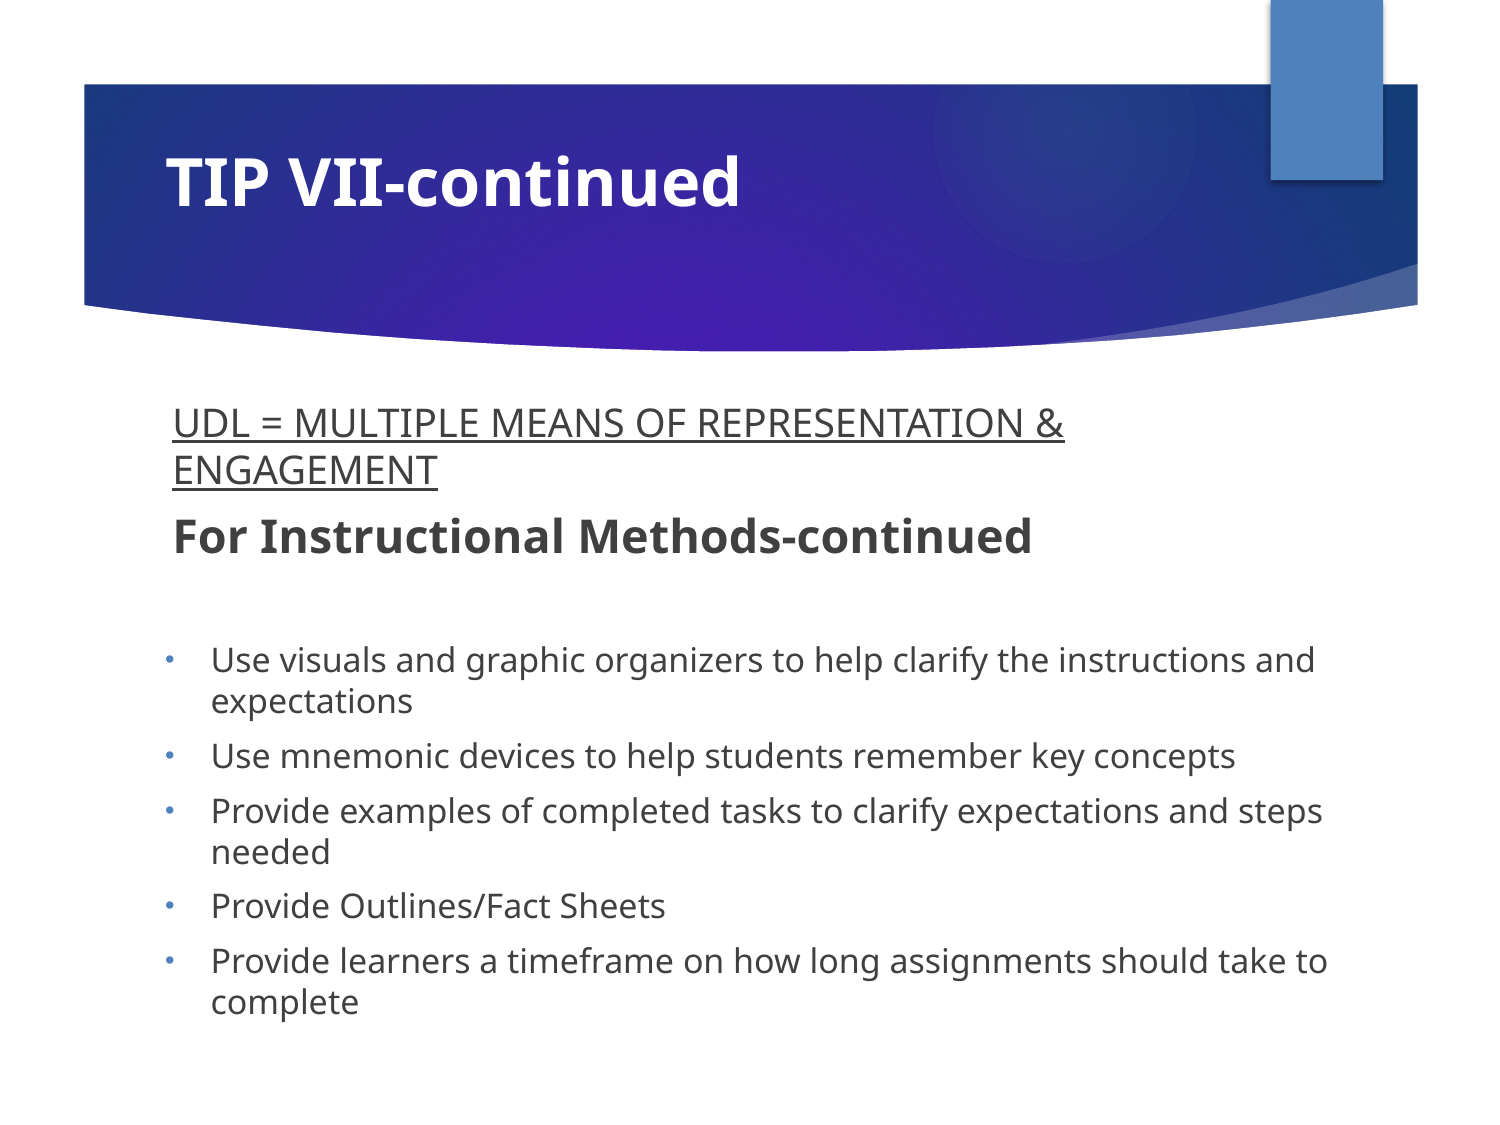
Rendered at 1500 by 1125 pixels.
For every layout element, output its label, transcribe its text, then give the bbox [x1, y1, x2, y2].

title TIP VII-continued [150, 116, 1350, 244]
list UDL = MULTIPLE MEANS OF REPRESENTATION & ENGAGEMENT For Instructional Methods-continued Use visuals and graphic organizers to help clarify the instructions and expectations Use mnemonic devices to help students remember key concepts Provide examples of completed tasks to clarify expectations and steps needed Provide Outlines/Fact Sheets Provide learners a timeframe on how long assignments should take to complete [150, 390, 1350, 1035]
